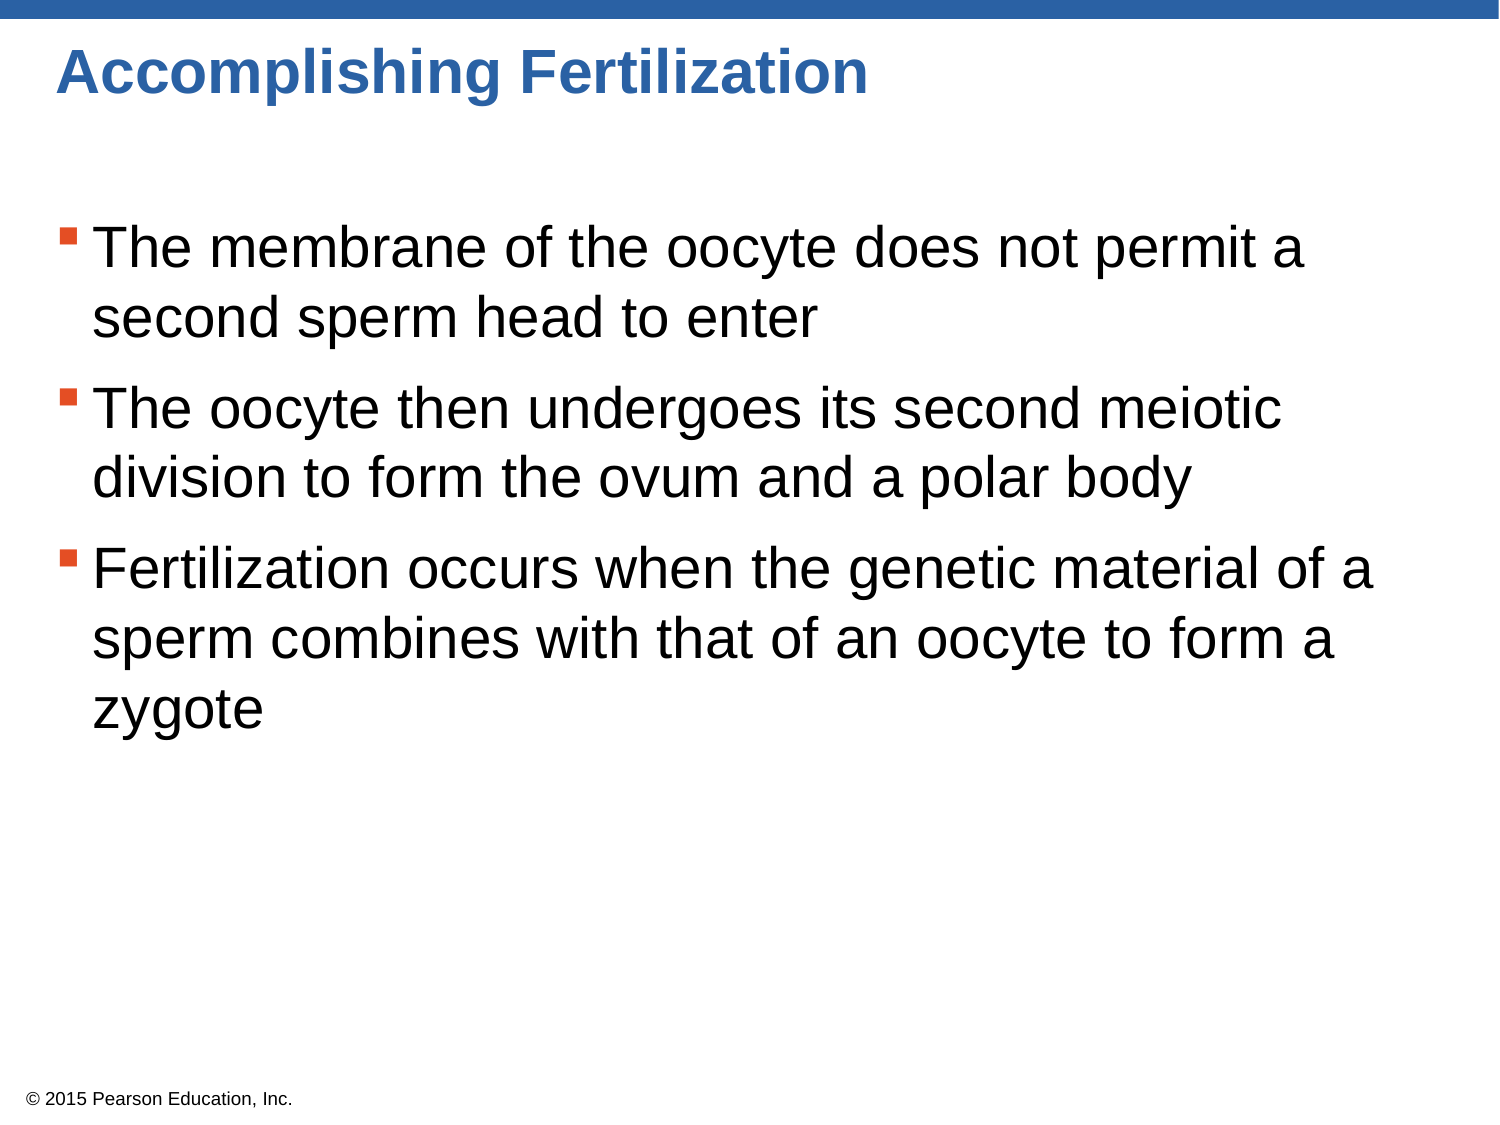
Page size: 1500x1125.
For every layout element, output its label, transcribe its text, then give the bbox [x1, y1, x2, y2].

title Accomplishing Fertilization [40, 31, 1460, 189]
list The membrane of the oocyte does not permit a second sperm head to enter The oocyte then undergoes its second meiotic division to form the ovum and a polar body Fertilization occurs when the genetic material of a sperm combines with that of an oocyte to form a zygote [40, 201, 1460, 1060]
footer © 2015 Pearson Education, Inc. [11, 1076, 518, 1121]
